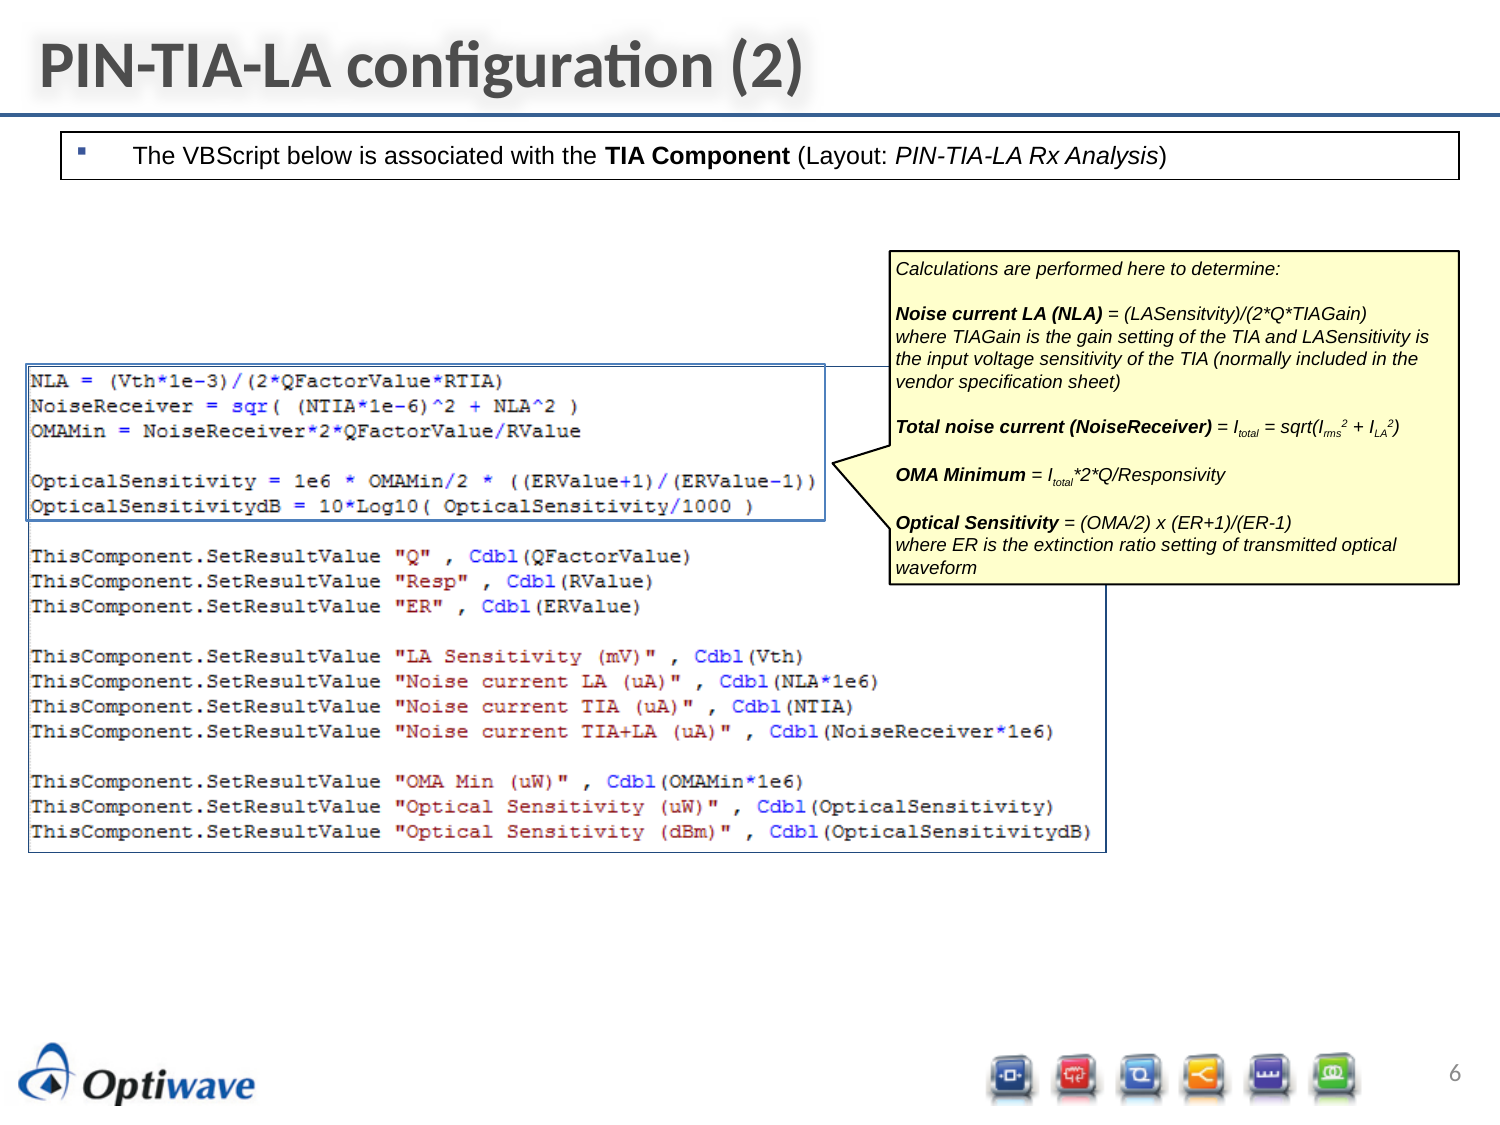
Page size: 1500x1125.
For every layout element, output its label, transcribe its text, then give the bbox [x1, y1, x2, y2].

picture [28, 366, 1106, 852]
text_box Calculations are performed here to determine: Noise current LA (NLA) = (LASensitvity)/(2*Q*TIAGain) where TIAGain is the gain setting of the TIA and LASensitivity is the input voltage sensitivity of the TIA (normally included in the vendor specification sheet) Total noise current (NoiseReceiver) = Itotal = sqrt(Irms2 + ILA2) OMA Minimum = Itotal*2*Q/Responsivity Optical Sensitivity = (OMA/2) x (ER+1)/(ER-1) where ER is the extinction ratio setting of transmitted optical waveform [887, 249, 1462, 587]
text_box The VBScript below is associated with the TIA Component (Layout: PIN-TIA-LA Rx Analysis) [61, 131, 1459, 180]
slide_number 6 [1365, 1041, 1477, 1102]
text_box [4, 1041, 1365, 1107]
text_box PIN-TIA-LA configuration (2) [24, 7, 1297, 113]
text_box [24, 362, 827, 369]
